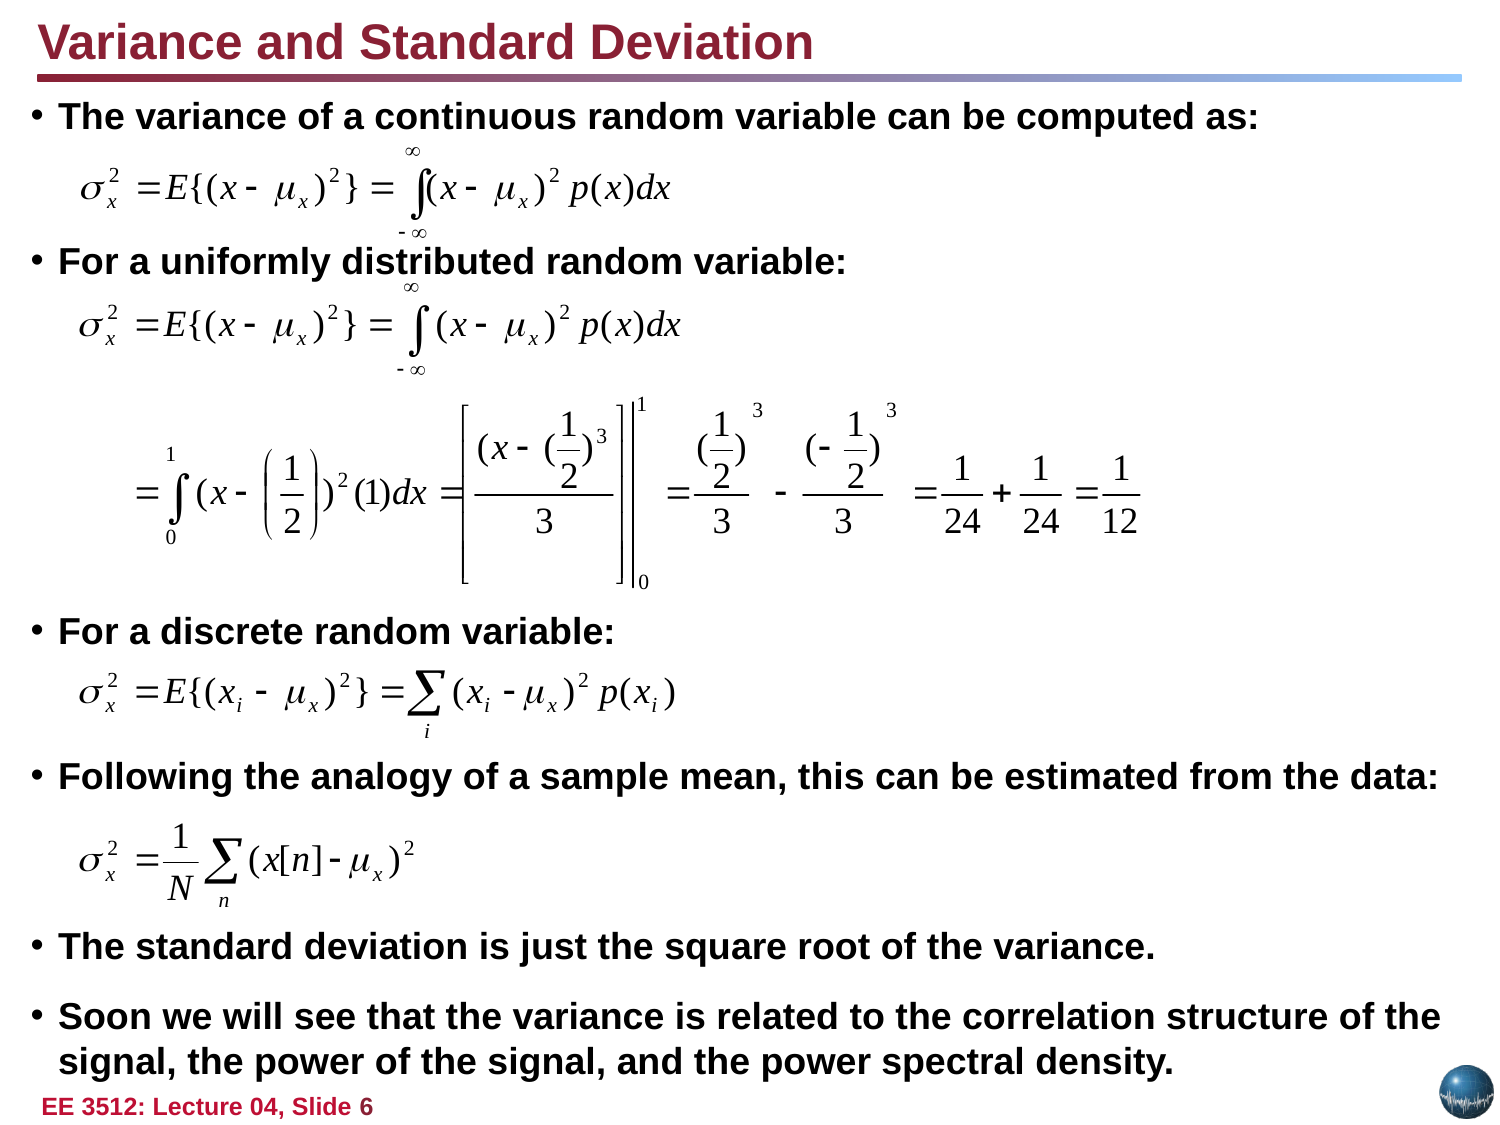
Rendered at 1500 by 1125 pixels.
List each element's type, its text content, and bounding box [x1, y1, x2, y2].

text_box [73, 812, 421, 916]
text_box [73, 663, 683, 747]
text_box The variance of a continuous random variable can be computed as: For a uniformly distributed random variable: For a discrete random variable: Following the analogy of a sample mean, this can be estimated from the data: The standard deviation is just the square root of the variance. Soon we will see that the variance is related to the correlation structure of the signal, the power of the signal, and the power spectral density. [30, 92, 1459, 1125]
text_box Variance and Standard Deviation [37, 16, 1459, 71]
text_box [73, 269, 1150, 598]
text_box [74, 131, 678, 246]
picture [1459, 1065, 1494, 1119]
